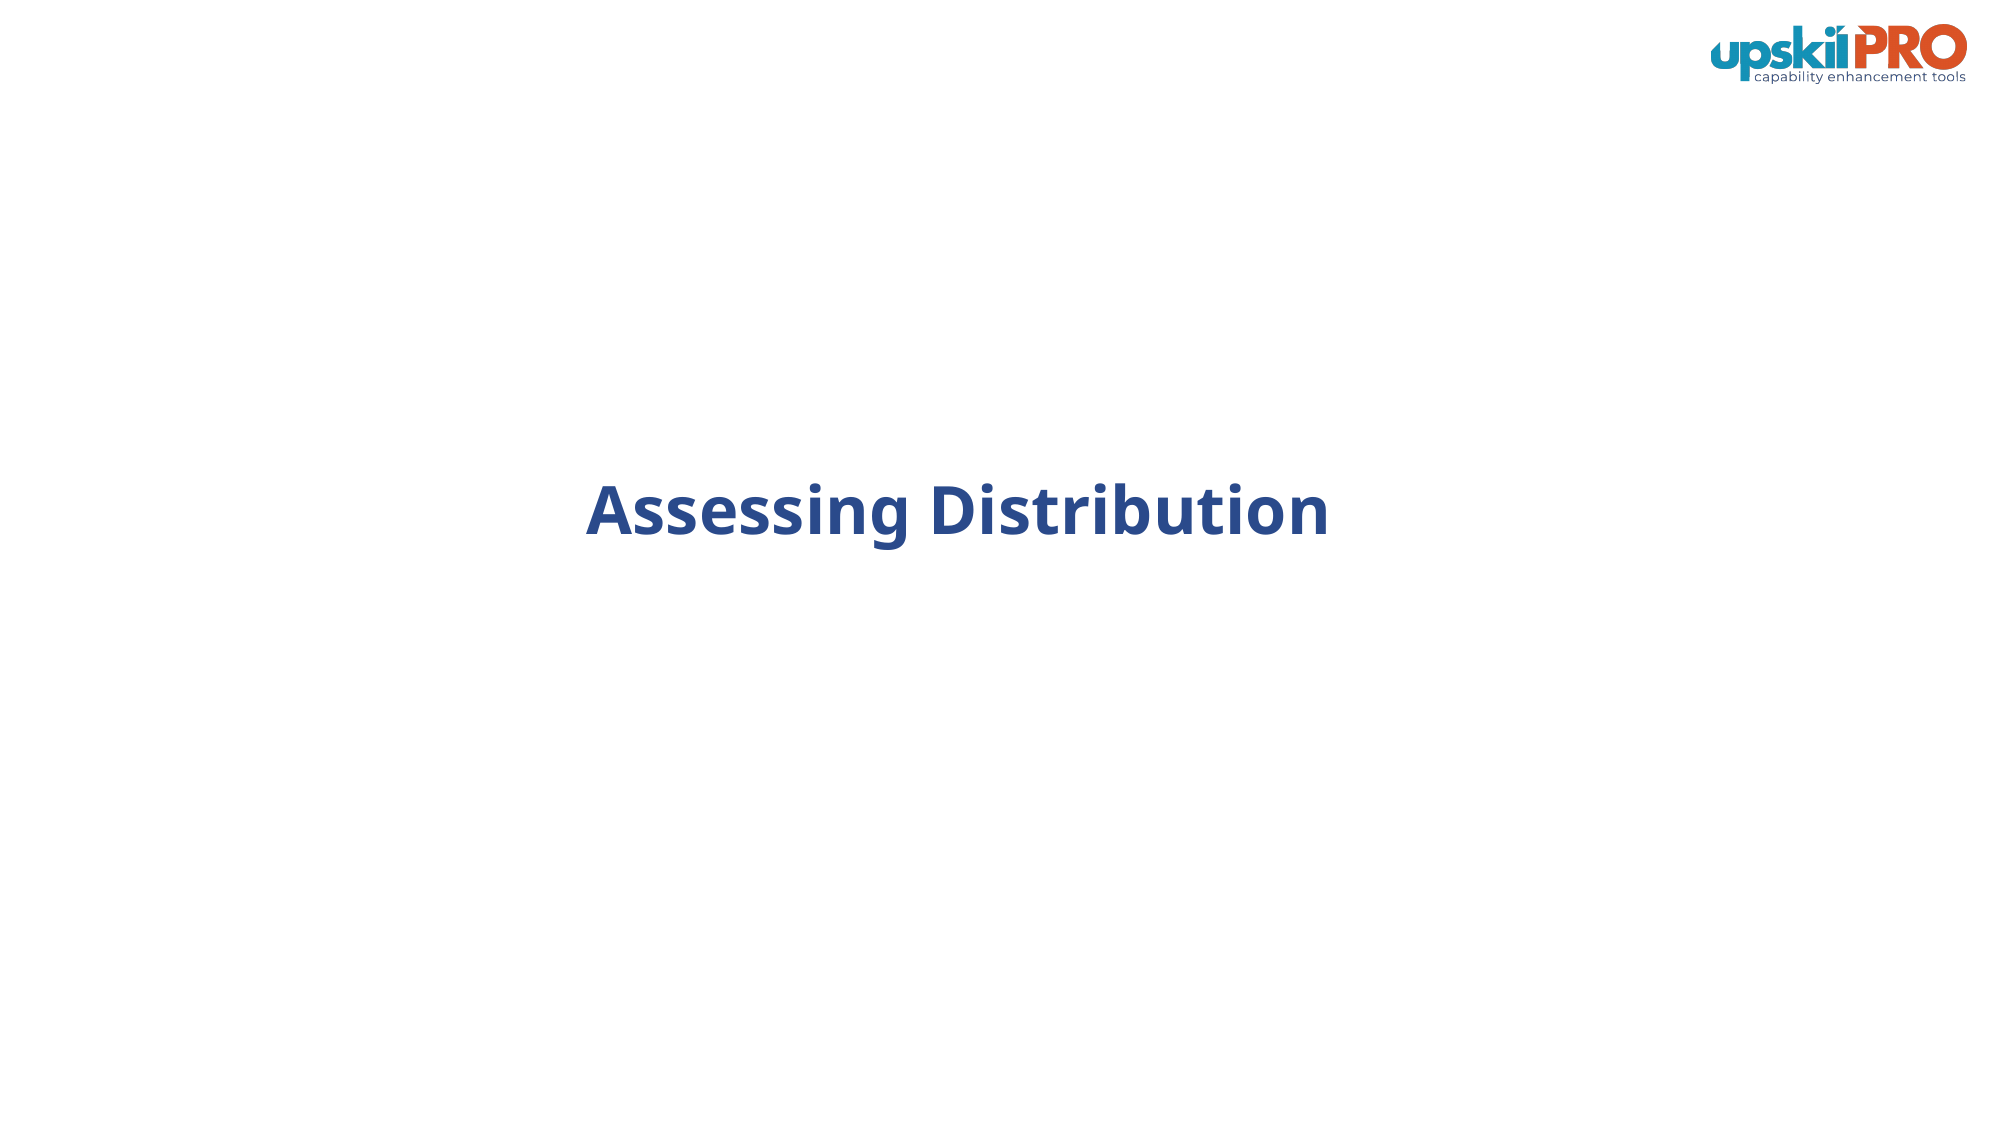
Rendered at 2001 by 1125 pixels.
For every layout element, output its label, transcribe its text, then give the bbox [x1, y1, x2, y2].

text_box Assessing Distribution [571, 460, 1347, 555]
picture [1711, 24, 1967, 85]
